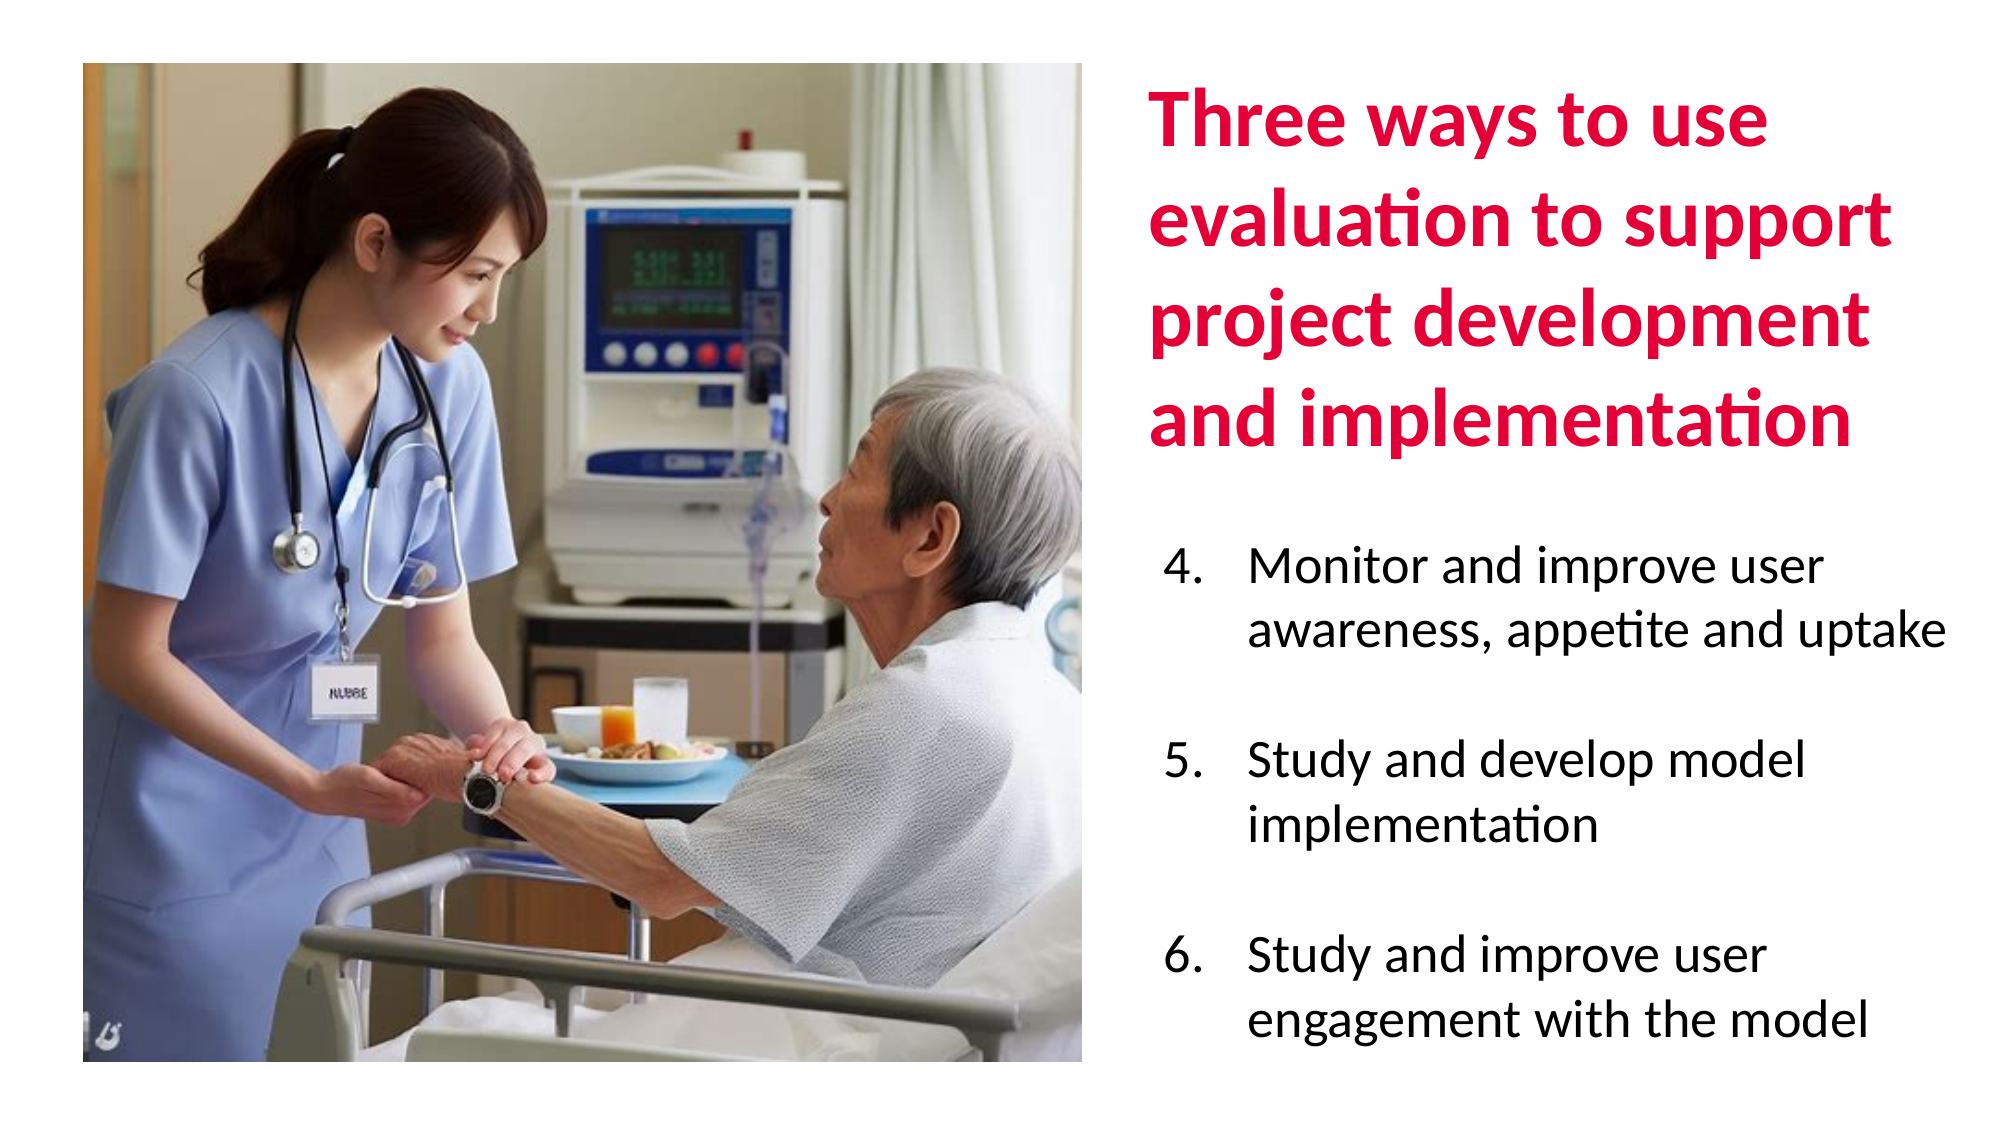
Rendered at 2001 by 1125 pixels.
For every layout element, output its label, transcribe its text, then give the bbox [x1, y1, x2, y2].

picture [83, 63, 1082, 1062]
text_box Monitor and improve user awareness, appetite and uptake Study and develop model implementation Study and improve user engagement with the model [1148, 521, 1974, 1056]
title Three ways to use evaluation to support project development and implementation [1148, 63, 1974, 238]
